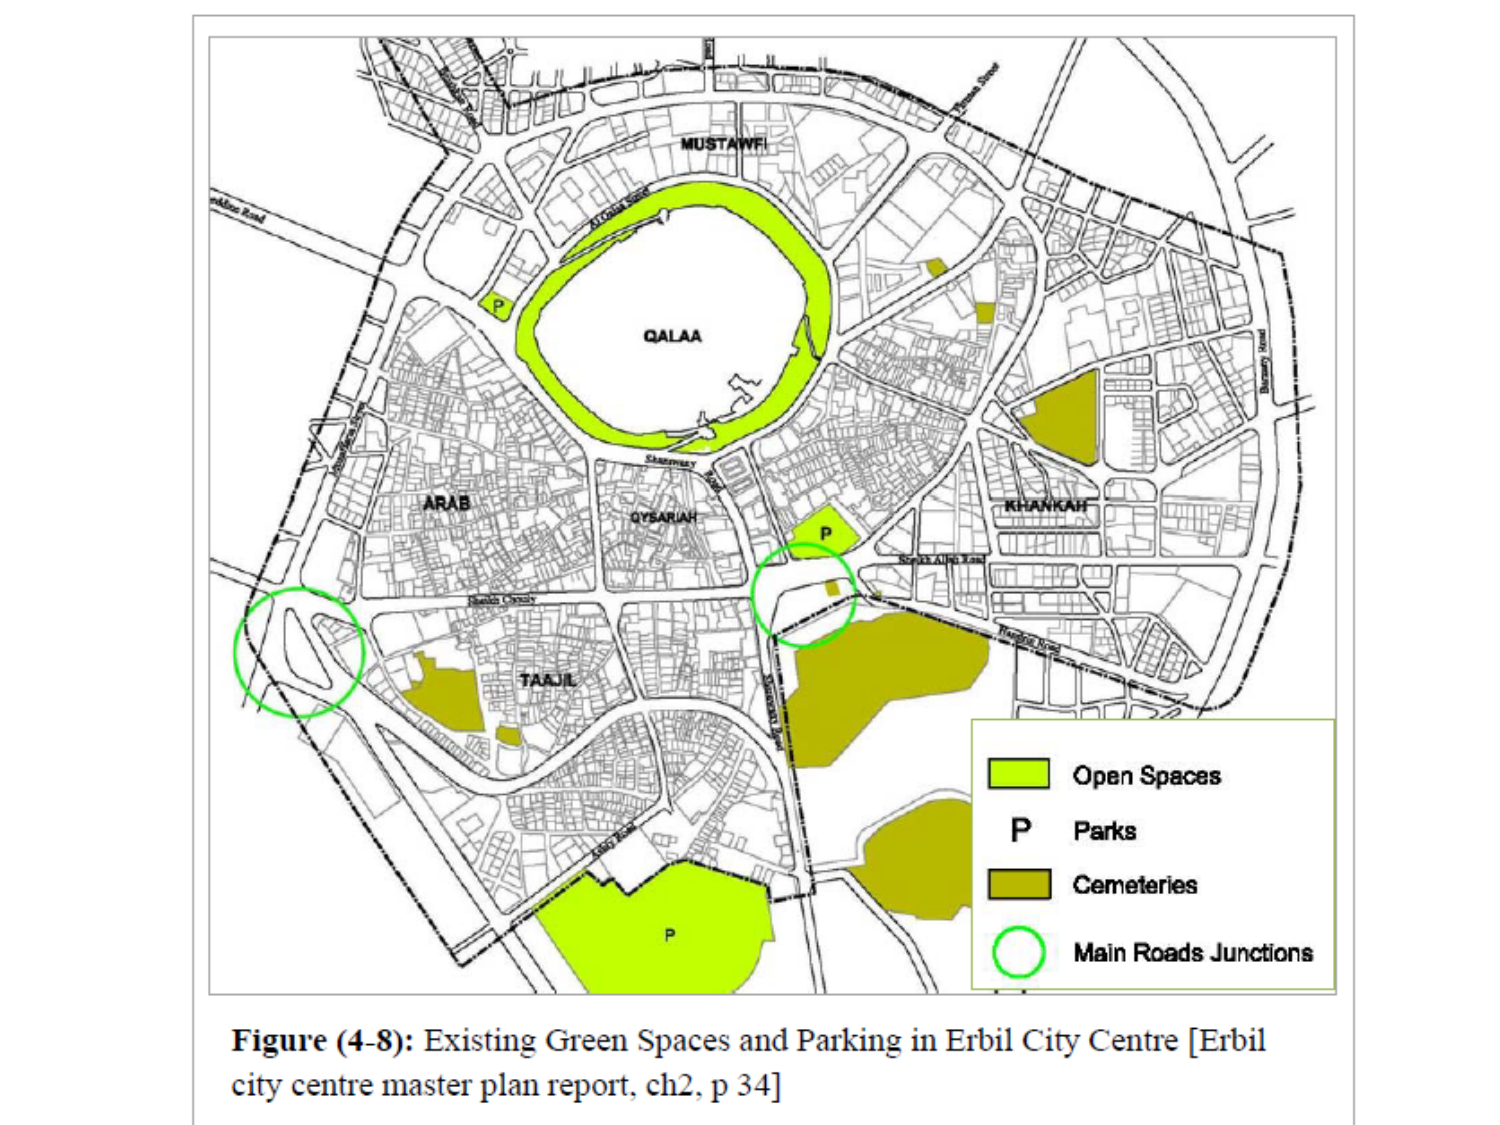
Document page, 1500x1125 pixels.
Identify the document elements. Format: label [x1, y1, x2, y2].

picture [137, 0, 1401, 1125]
